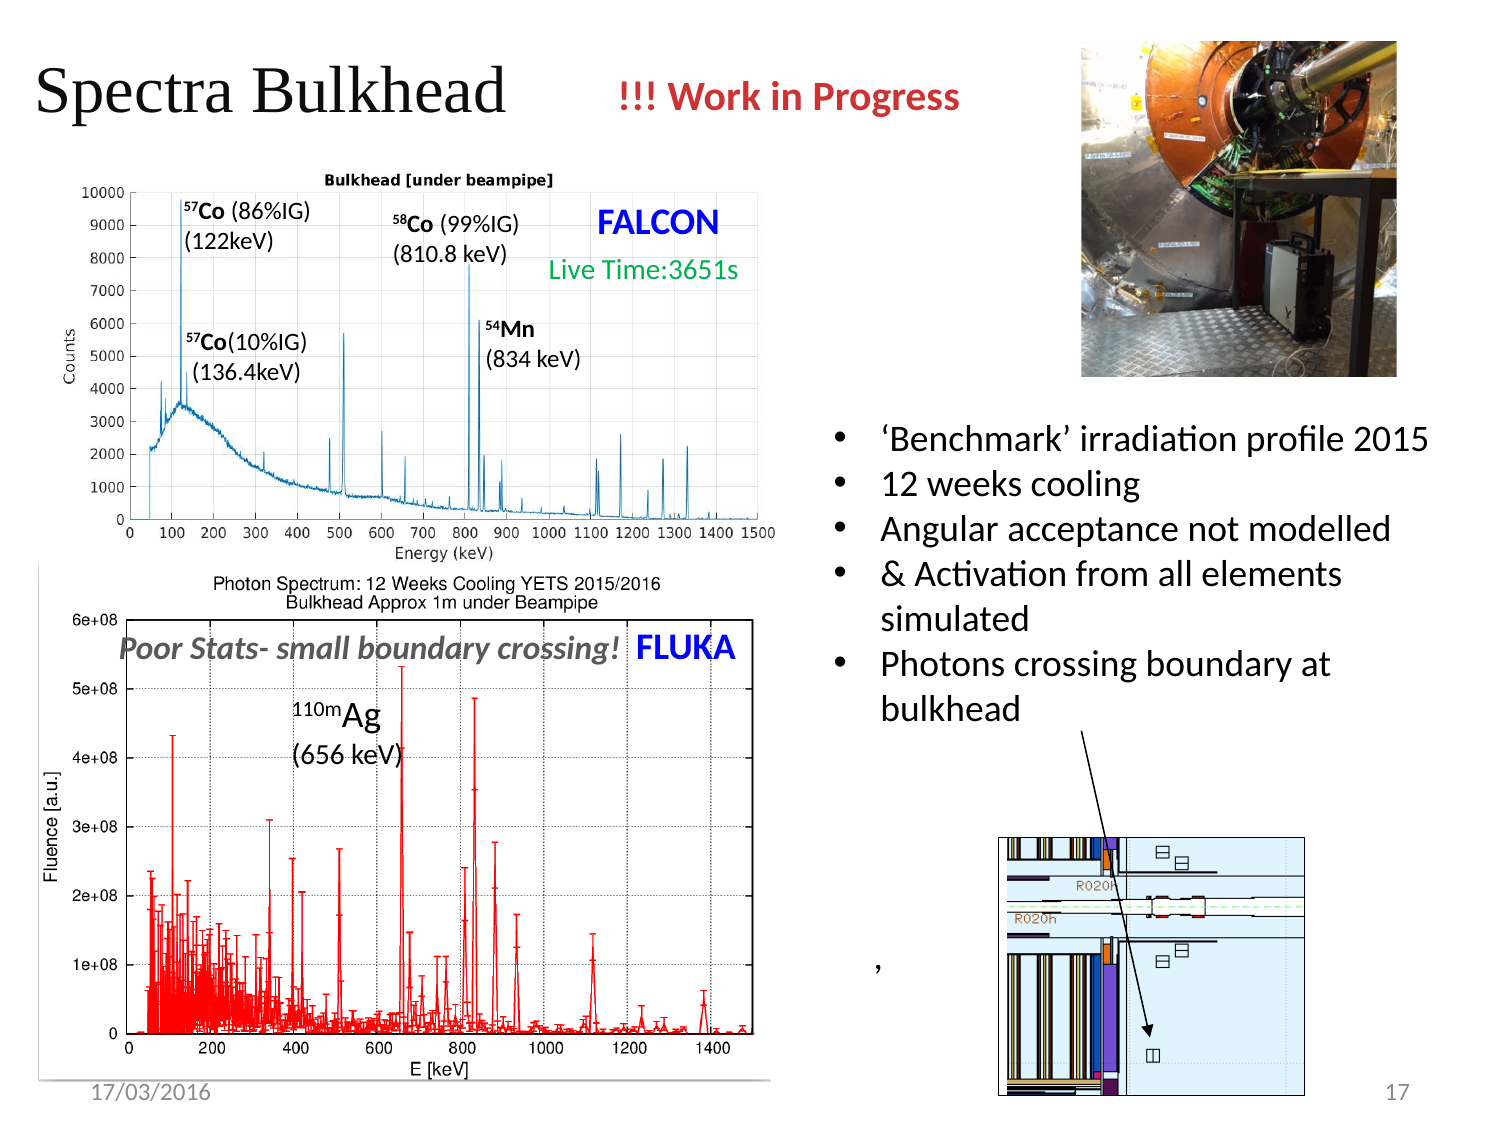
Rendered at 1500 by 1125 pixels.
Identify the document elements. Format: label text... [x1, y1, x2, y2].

picture [998, 837, 1305, 1096]
text_box !!! Work in Progress [602, 61, 976, 127]
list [24, 162, 835, 563]
title Spectra Bulkhead [19, 23, 1232, 149]
picture [38, 563, 771, 1083]
slide_number 17 [1074, 1065, 1425, 1116]
picture [1081, 41, 1397, 377]
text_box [1081, 730, 1151, 1038]
text_box , [858, 924, 906, 985]
text_box ‘Benchmark’ irradiation profile 2015 12 weeks cooling Angular acceptance not modelled & Activation from all elements simulated Photons crossing boundary at bulkhead [818, 407, 1490, 827]
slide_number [75, 1091, 425, 1116]
